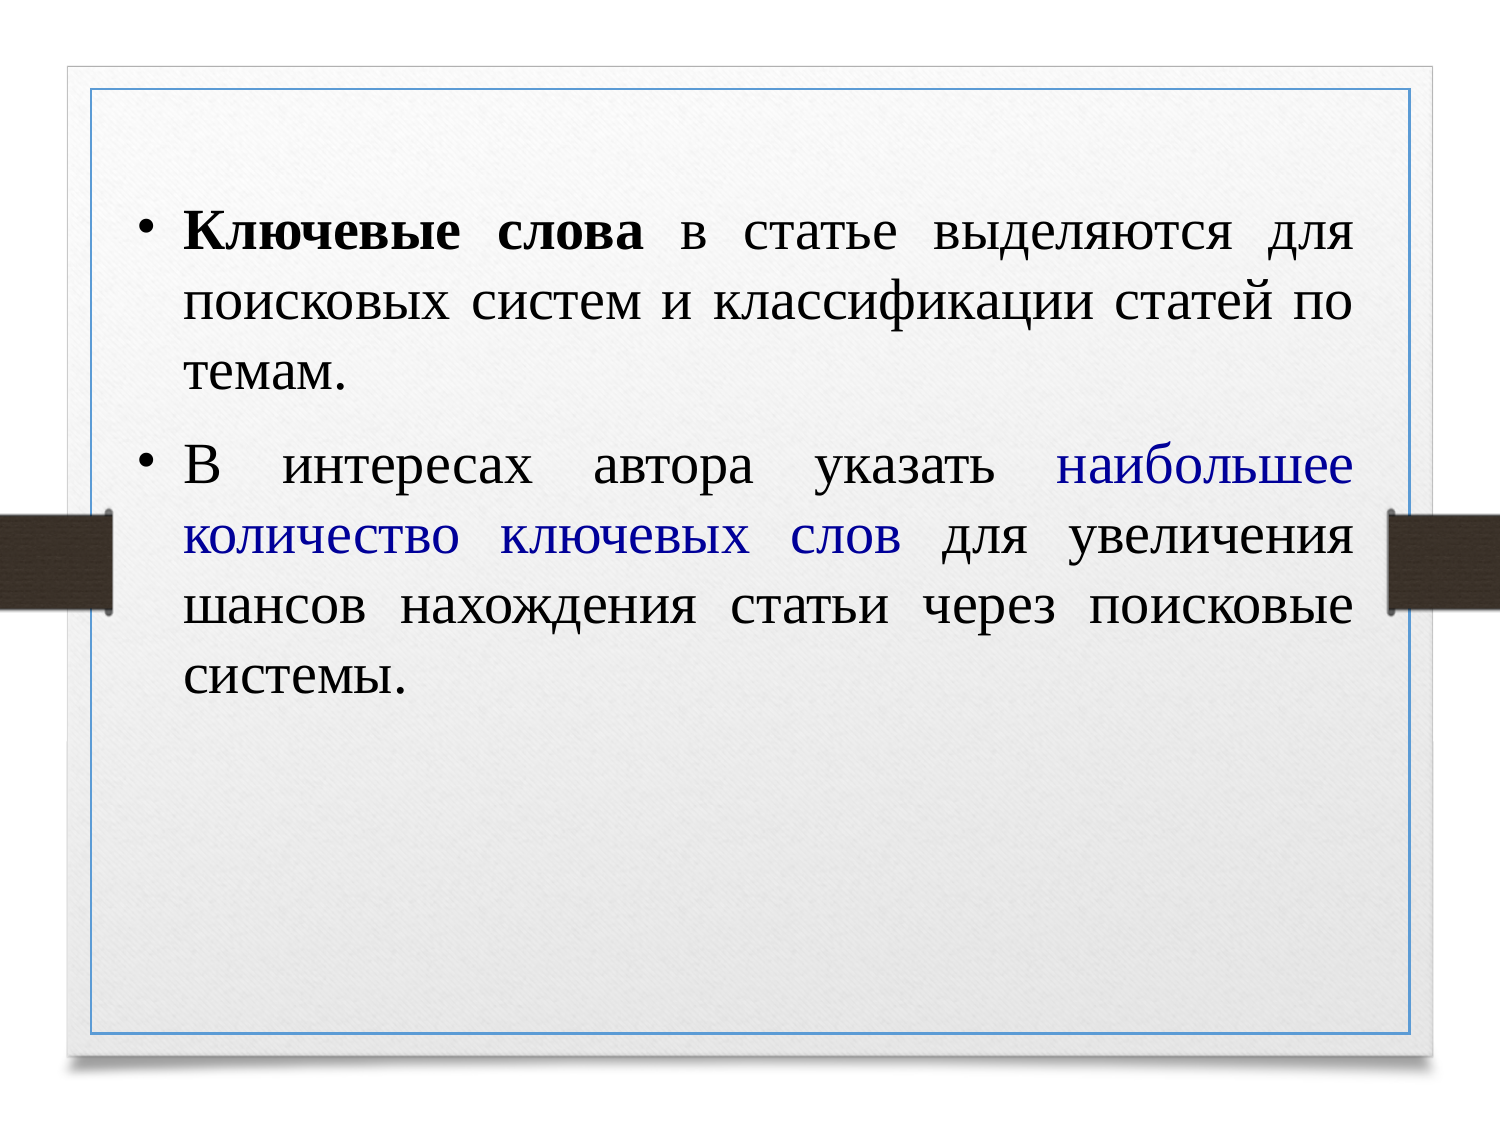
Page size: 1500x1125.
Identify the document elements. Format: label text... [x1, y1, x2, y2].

list Ключевые слова в статье выделяются для поисковых систем и классификации статей по темам. В интересах автора указать наибольшее количество ключевых слов для увеличения шансов нахождения статьи через поисковые системы. [121, 183, 1370, 1004]
picture [0, 0, 1500, 1125]
